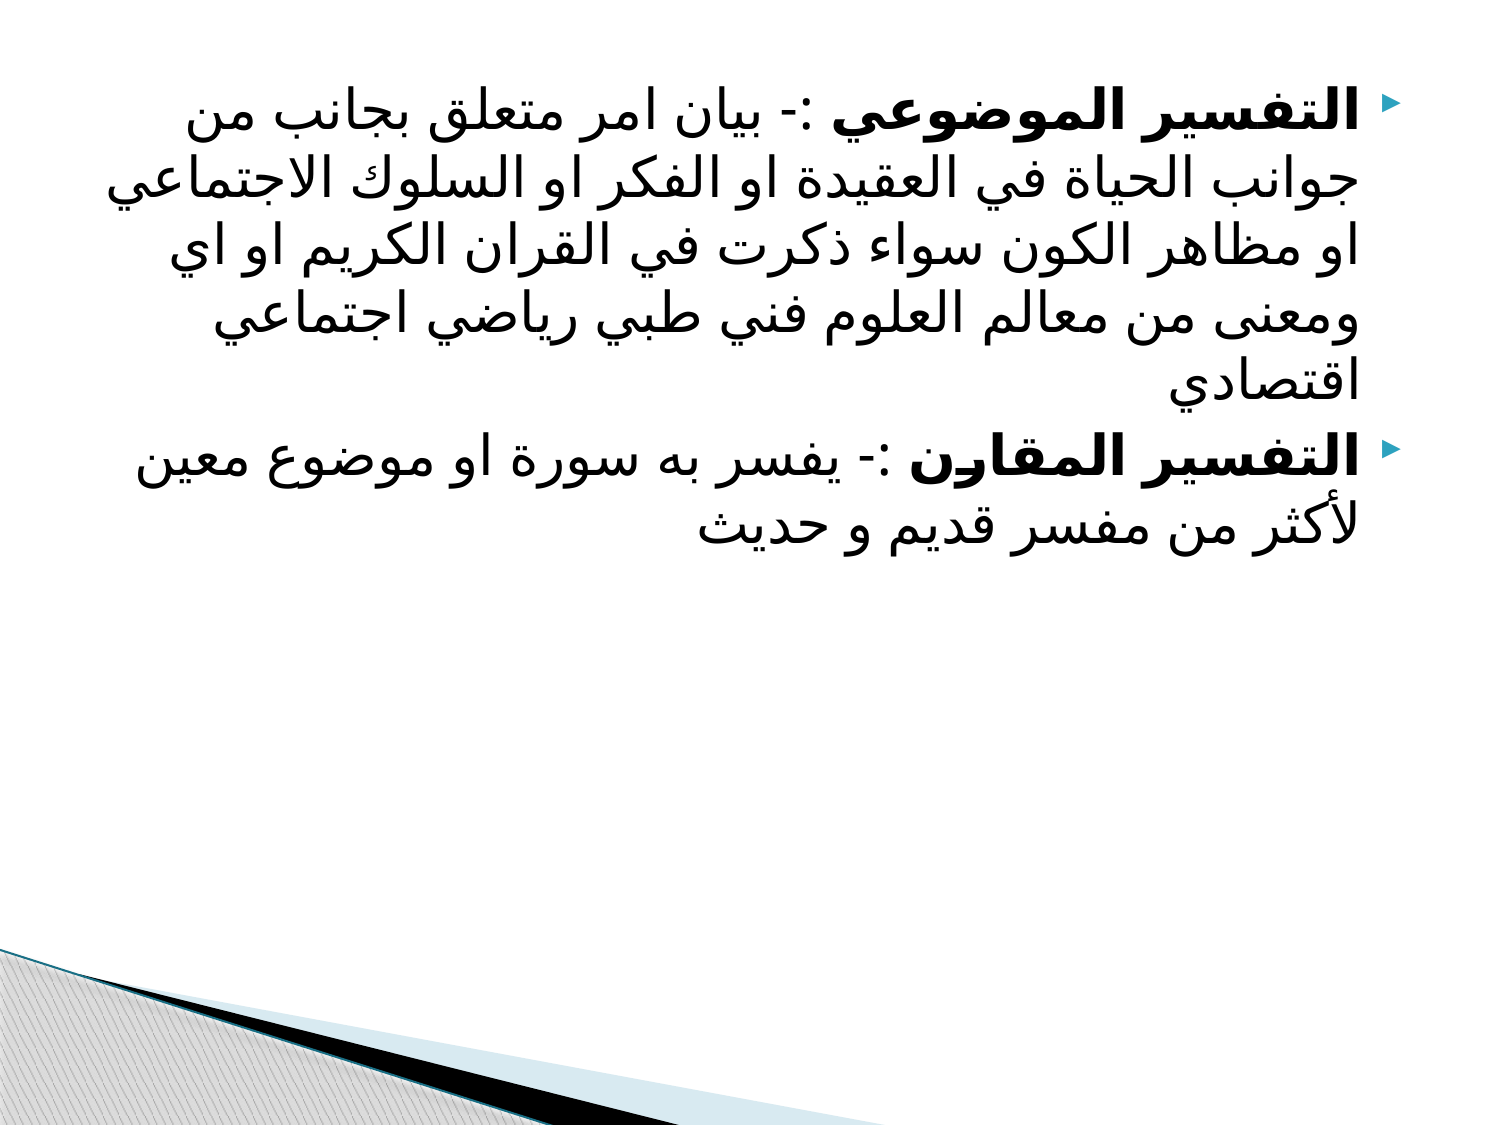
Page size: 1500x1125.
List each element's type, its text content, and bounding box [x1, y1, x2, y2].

list التفسير الموضوعي :- بيان امر متعلق بجانب من جوانب الحياة في العقيدة او الفكر او السلوك الاجتماعي او مظاهر الكون سواء ذكرت في القران الكريم او اي ومعنى من معالم العلوم فني طبي رياضي اجتماعي اقتصادي التفسير المقارن :- يفسر به سورة او موضوع معين لأكثر من مفسر قديم و حديث [64, 66, 1437, 1000]
